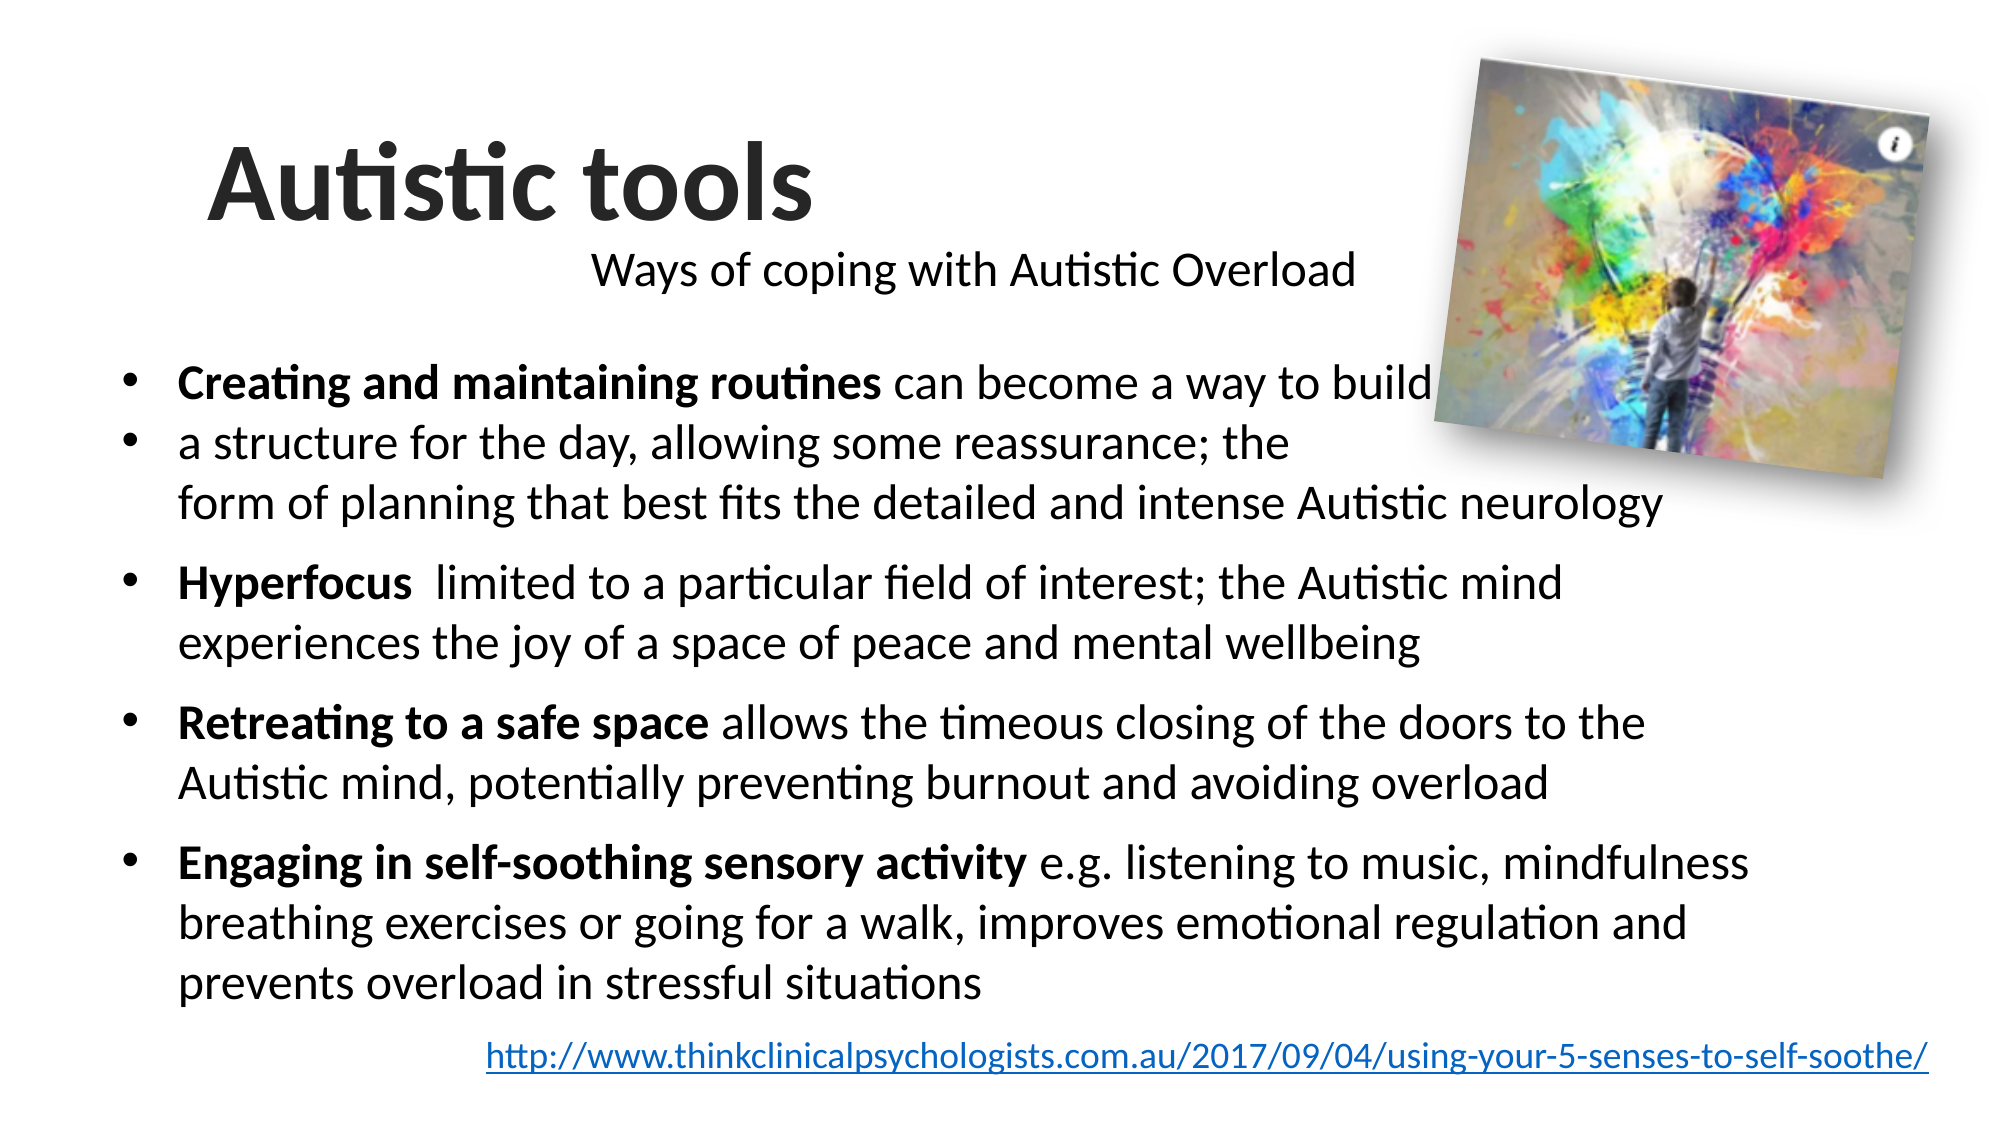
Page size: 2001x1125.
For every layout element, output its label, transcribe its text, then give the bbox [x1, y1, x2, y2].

text_box Creating and maintaining routines can become a way to build a structure for the day, allowing some reassurance; the form of planning that best fits the detailed and intense Autistic neurology Hyperfocus limited to a particular field of interest; the Autistic mind experiences the joy of a space of peace and mental wellbeing Retreating to a safe space allows the timeous closing of the doors to the Autistic mind, potentially preventing burnout and avoiding overload Engaging in self-soothing sensory activity e.g. listening to music, mindfulness breathing exercises or going for a walk, improves emotional regulation and prevents overload in stressful situations [106, 322, 1778, 1017]
picture [1434, 55, 1930, 479]
text_box Ways of coping with Autistic Overload [576, 229, 1442, 305]
text_box http://www.thinkclinicalpsychologists.com.au/2017/09/04/using-your-5-senses-to-self-soothe/ [418, 1024, 1945, 1084]
text_box Autistic tools [191, 100, 830, 251]
